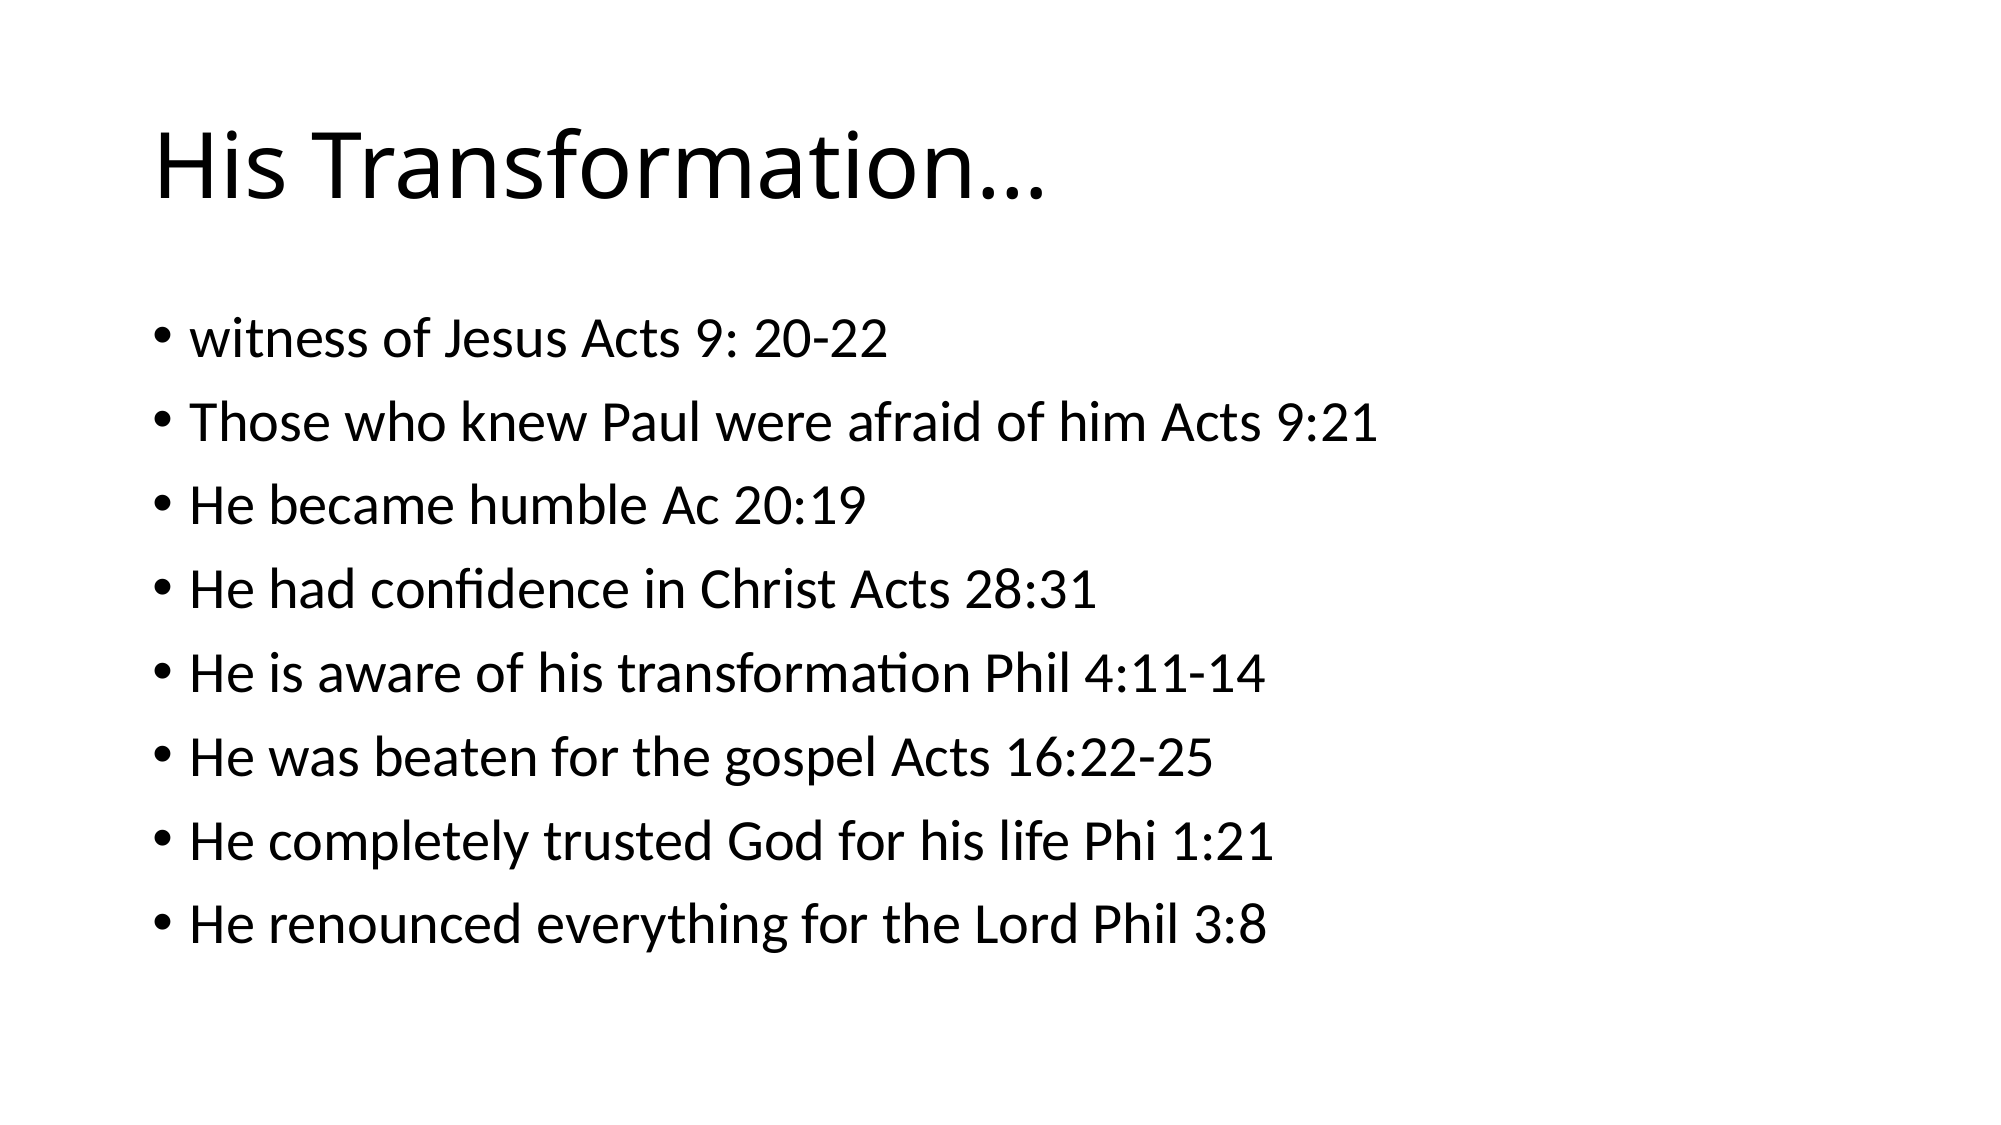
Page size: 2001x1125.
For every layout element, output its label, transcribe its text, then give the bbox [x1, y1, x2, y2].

list witness of Jesus Acts 9: 20-22 Those who knew Paul were afraid of him Acts 9:21 He became humble Ac 20:19 He had confidence in Christ Acts 28:31 He is aware of his transformation Phil 4:11-14 He was beaten for the gospel Acts 16:22-25 He completely trusted God for his life Phi 1:21 He renounced everything for the Lord Phil 3:8 [137, 299, 1863, 1014]
title His Transformation… [137, 59, 1863, 278]
